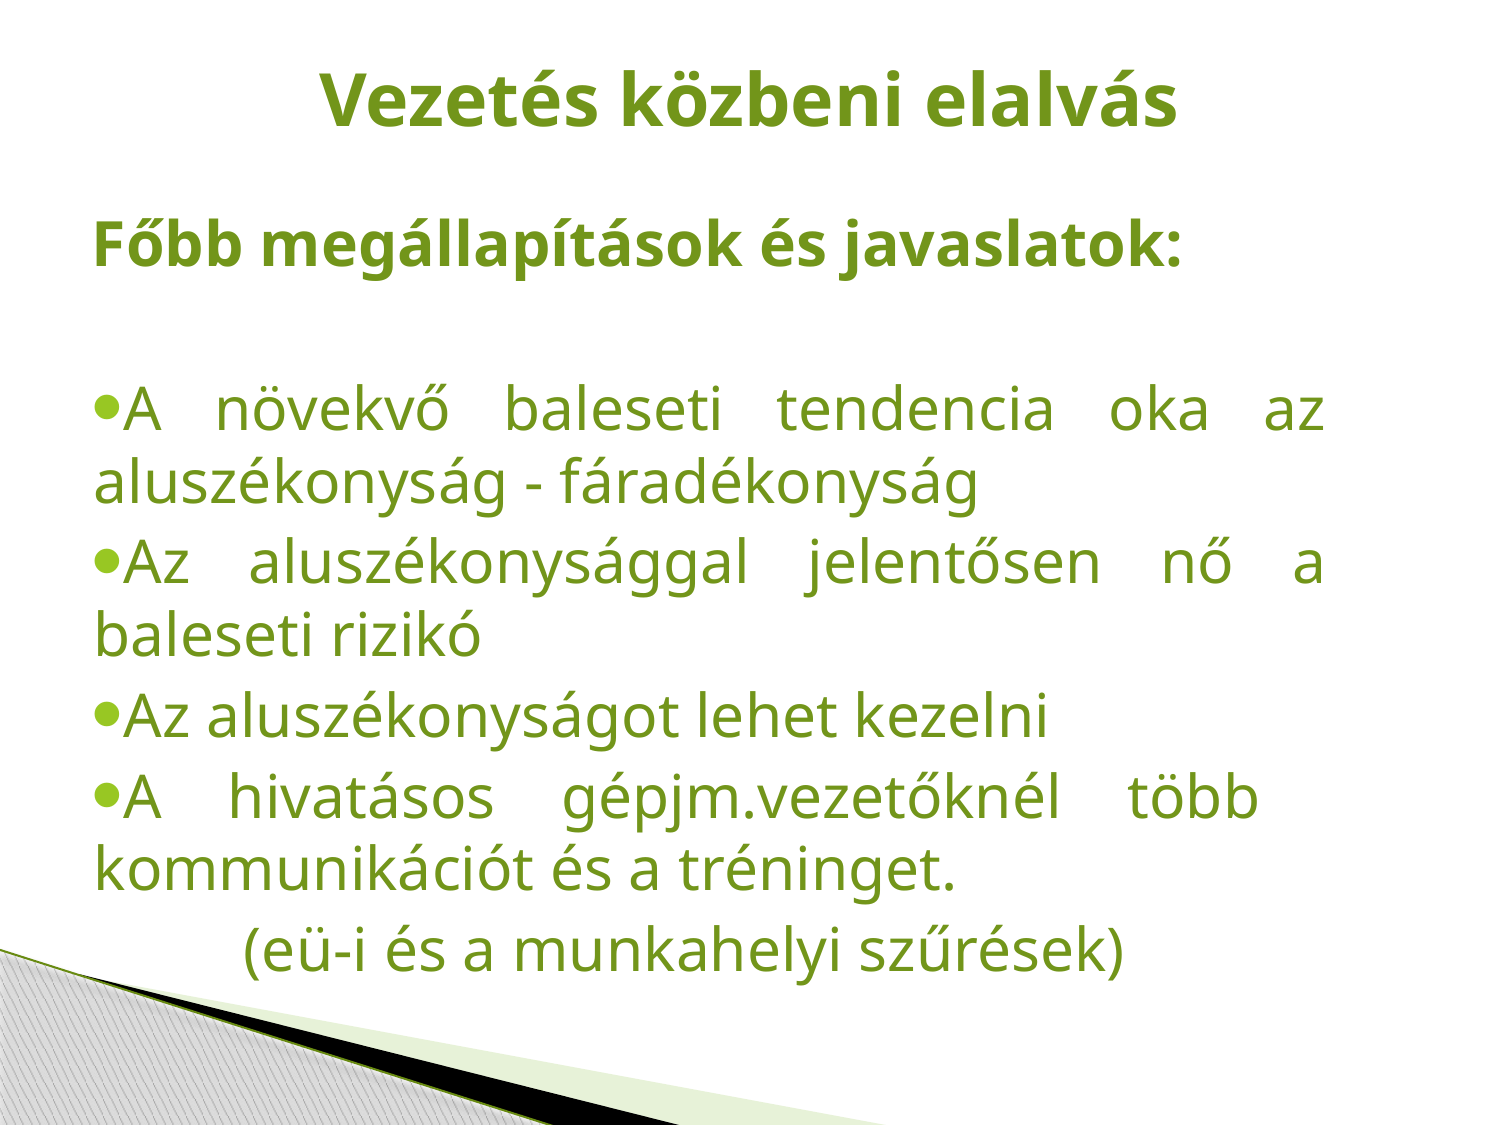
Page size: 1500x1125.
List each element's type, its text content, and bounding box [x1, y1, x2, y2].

list Főbb megállapítások és javaslatok: A növekvő baleseti tendencia oka az aluszékonyság - fáradékonyság Az aluszékonysággal jelentősen nő a baleseti rizikó Az aluszékonyságot lehet kezelni A hivatásos gépjm.vezetőknél több kommunikációt és a tréninget. (eü-i és a munkahelyi szűrések) [76, 196, 1343, 988]
title Vezetés közbeni elalvás [75, 45, 1425, 149]
